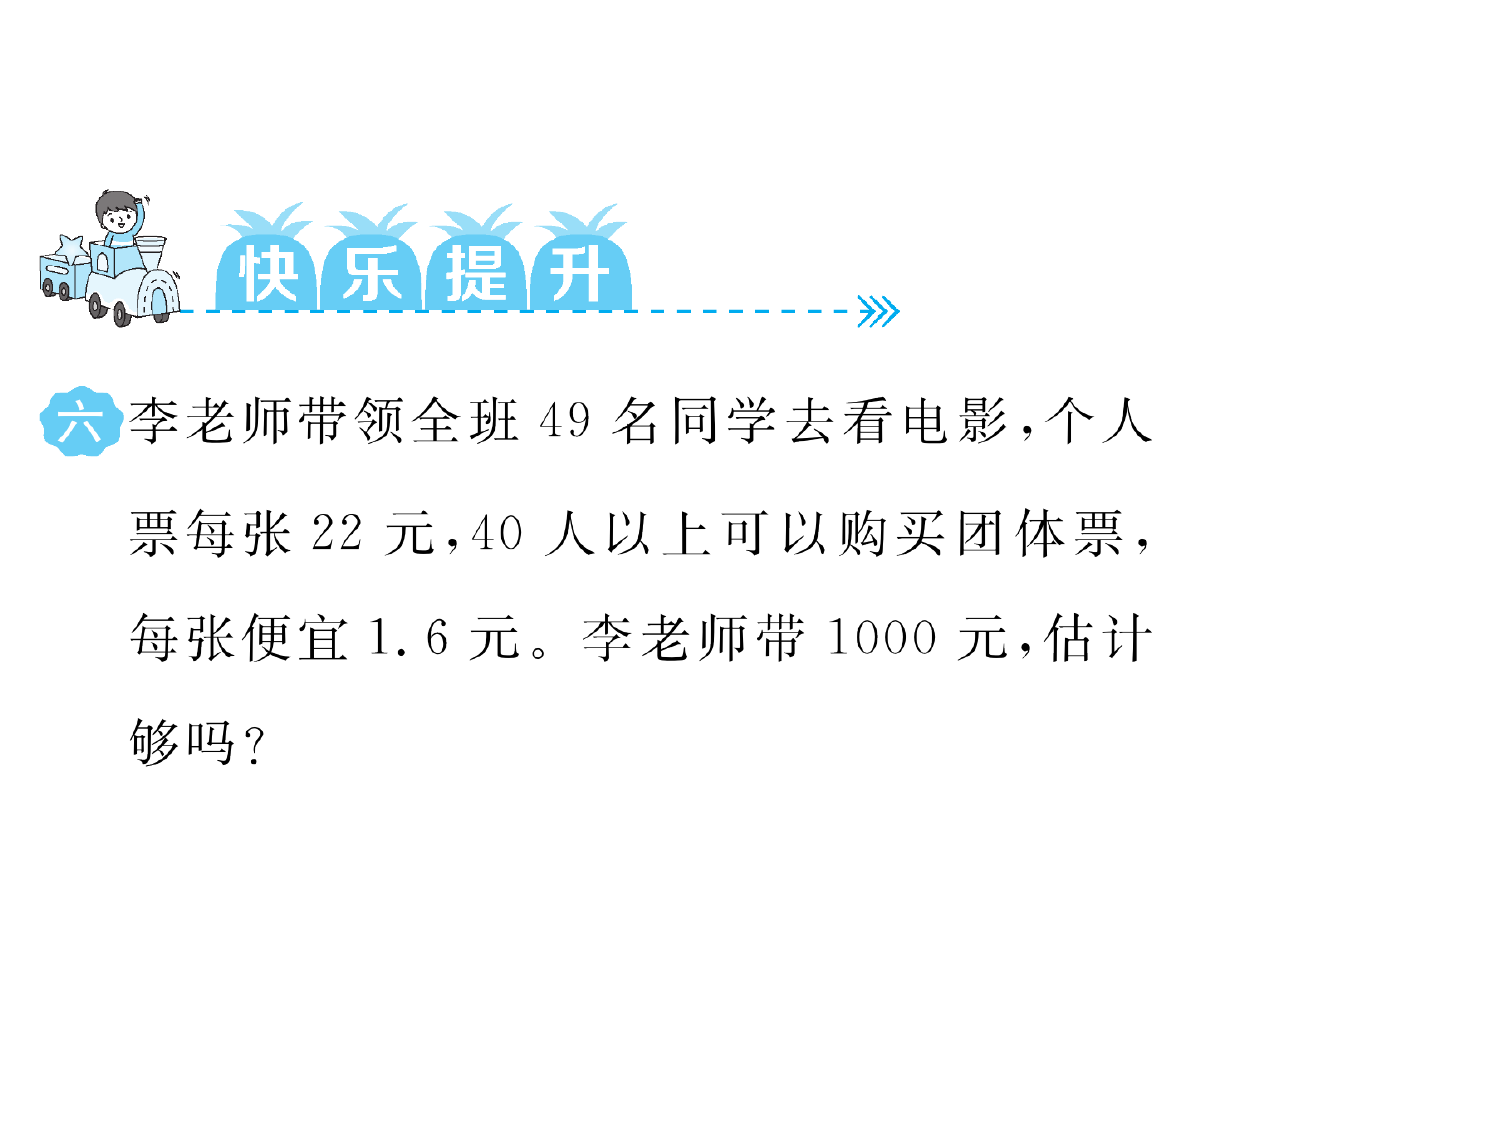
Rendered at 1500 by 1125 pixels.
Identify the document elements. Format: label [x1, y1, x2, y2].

picture [35, 177, 1176, 1088]
